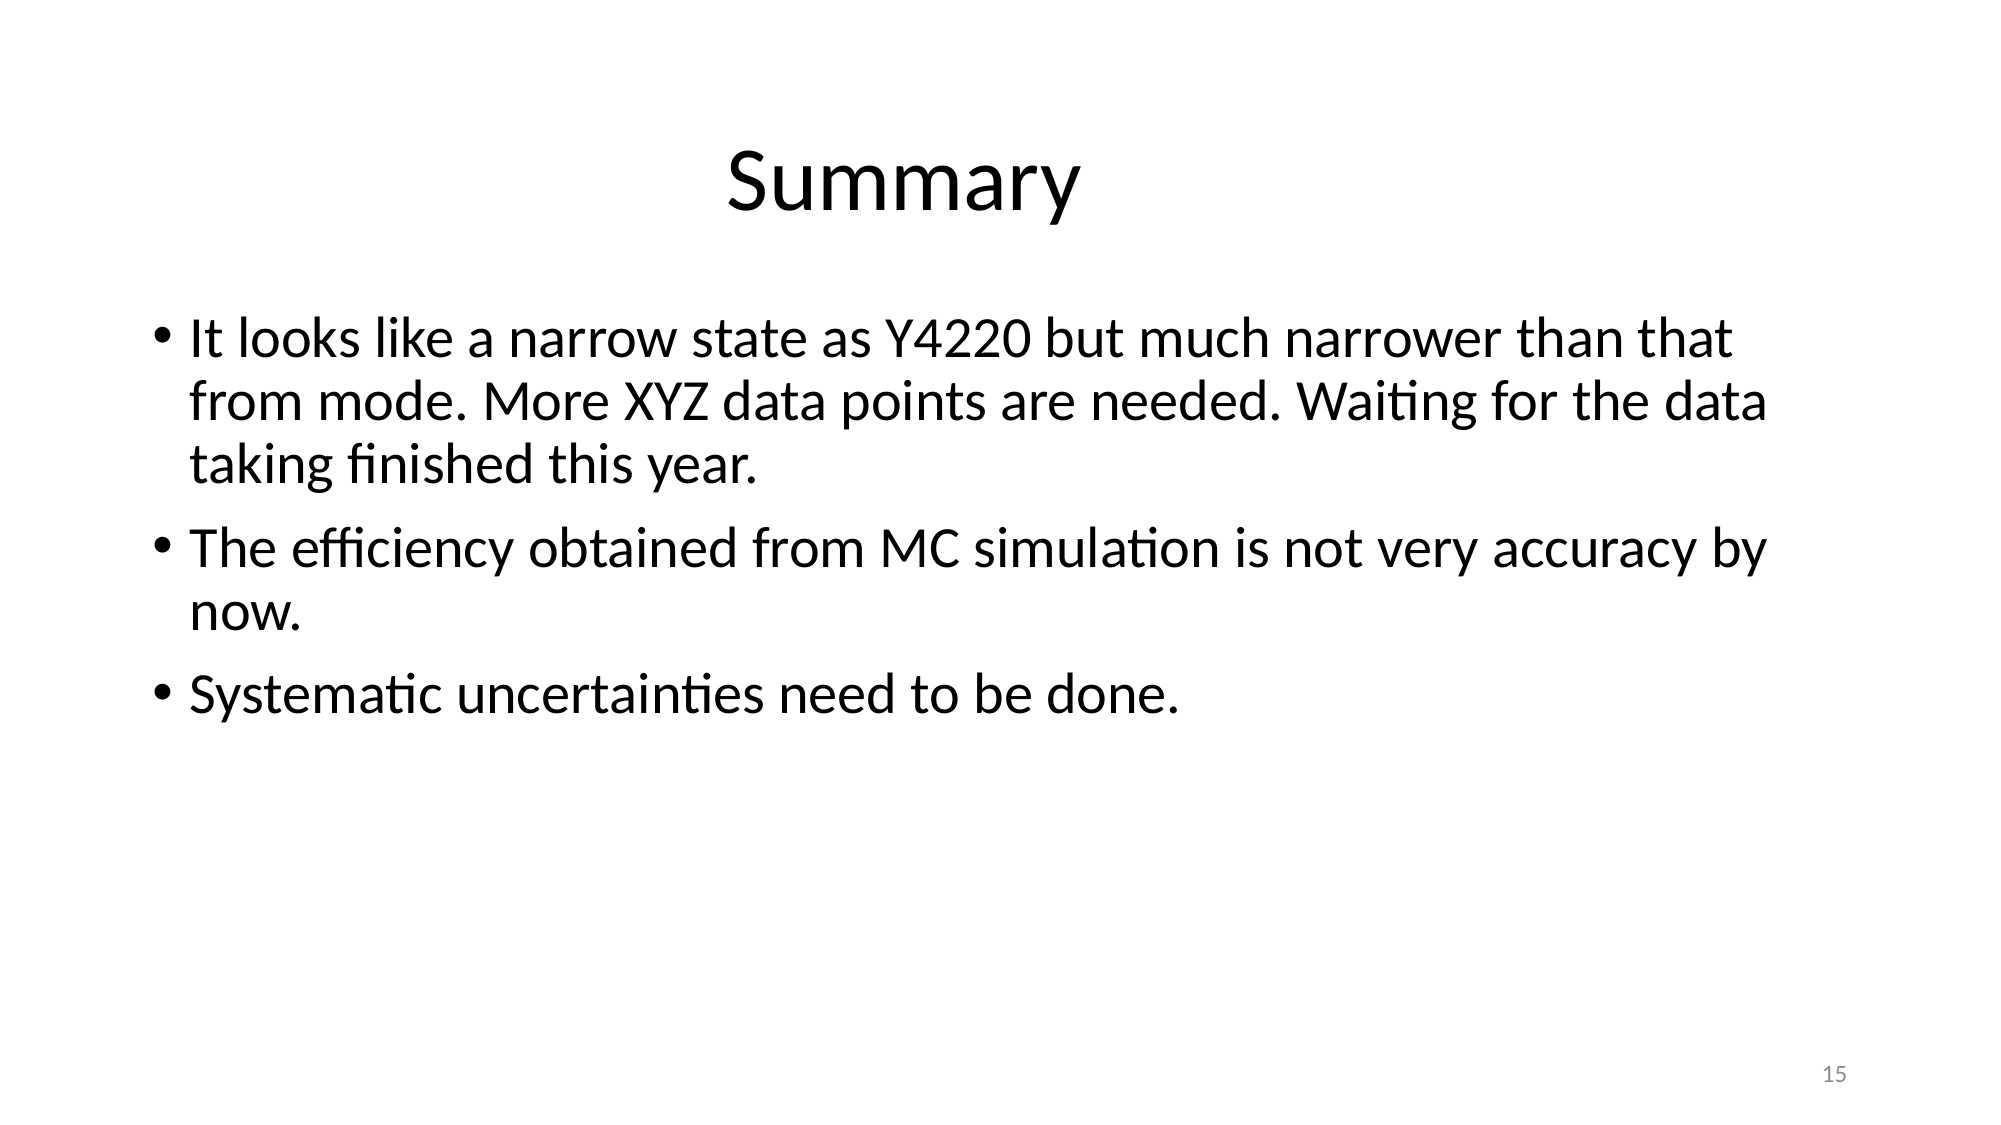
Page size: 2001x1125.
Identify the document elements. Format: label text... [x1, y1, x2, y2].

text_box Summary [712, 111, 1097, 237]
slide_number 15 [1412, 1042, 1863, 1103]
